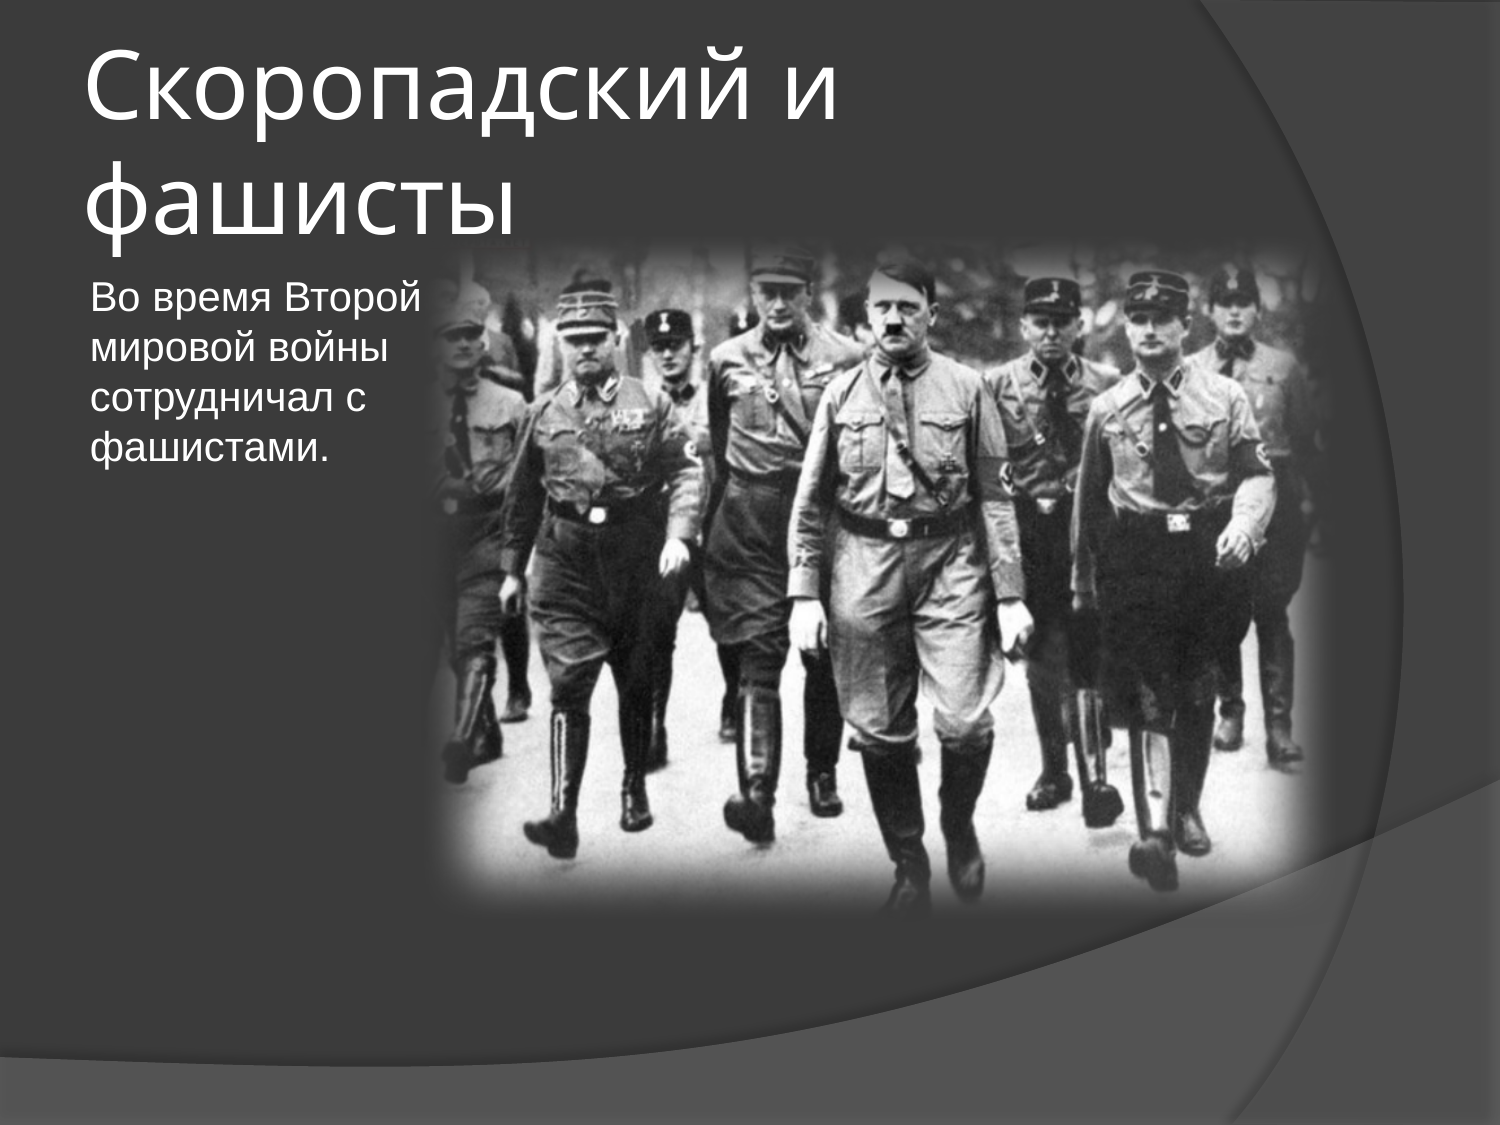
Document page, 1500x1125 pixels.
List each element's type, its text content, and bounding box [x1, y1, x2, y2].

picture [418, 231, 1343, 924]
list Во время Второй мировой войны сотрудничал с фашистами. [75, 262, 410, 563]
title Скоропадский и фашисты [75, 45, 1300, 233]
